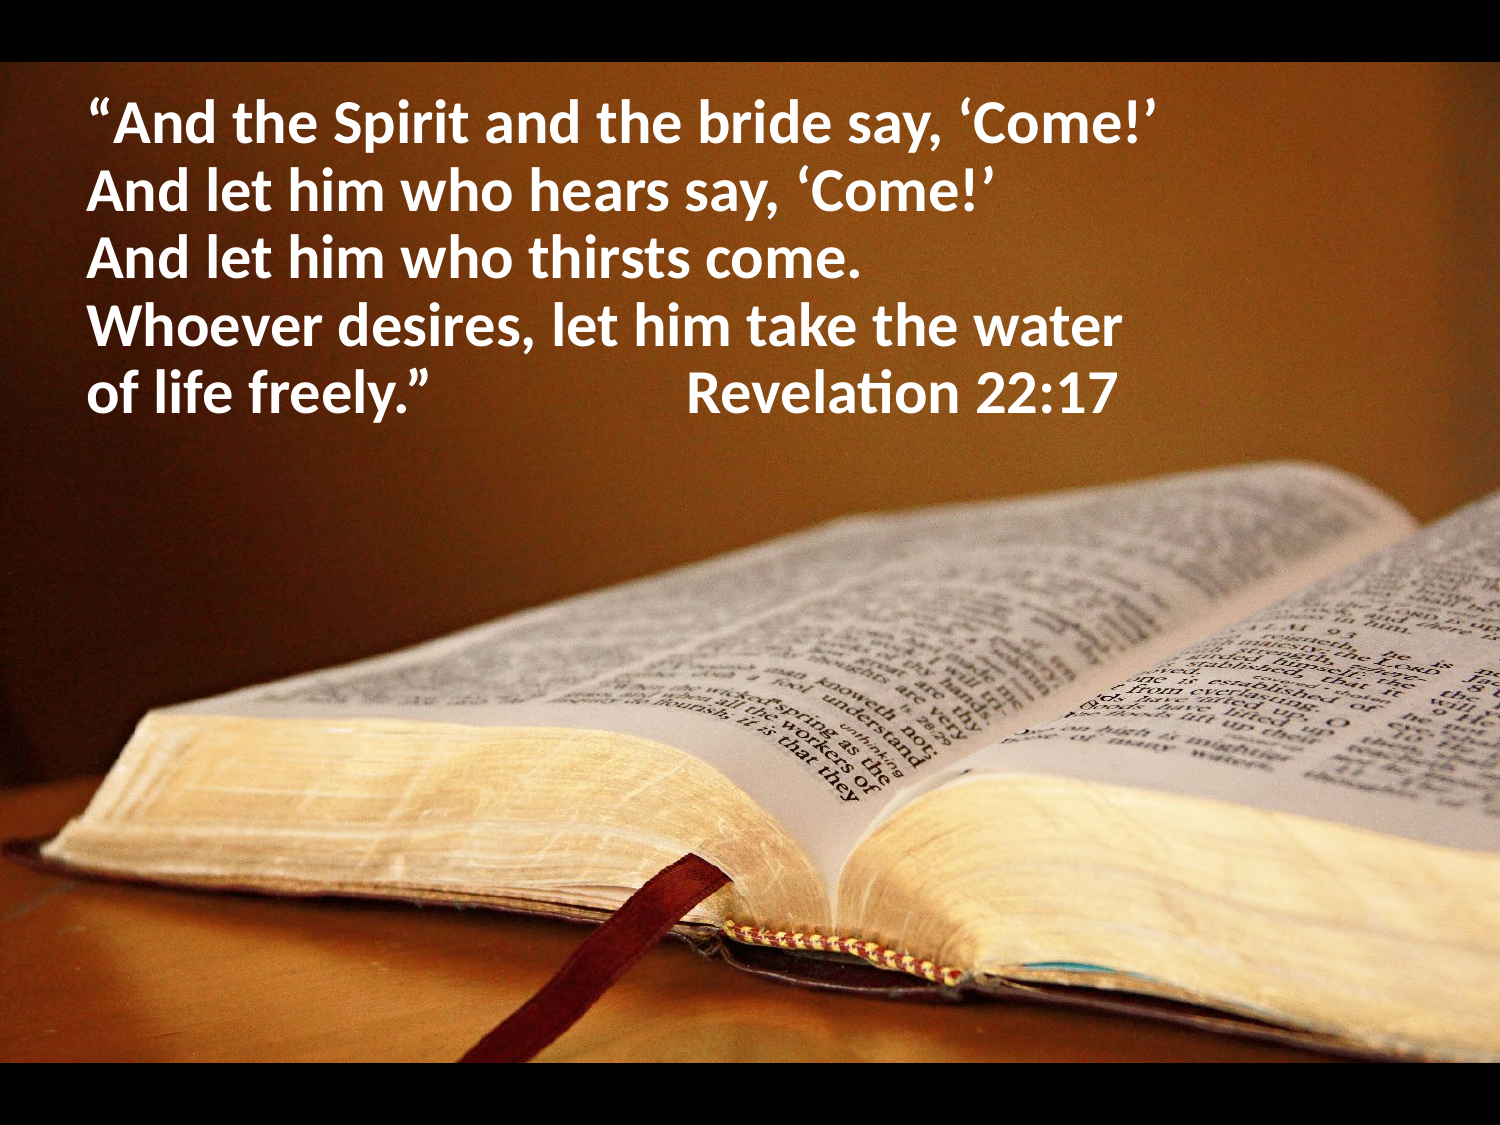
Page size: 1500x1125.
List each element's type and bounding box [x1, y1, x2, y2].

picture [0, 62, 1500, 1063]
